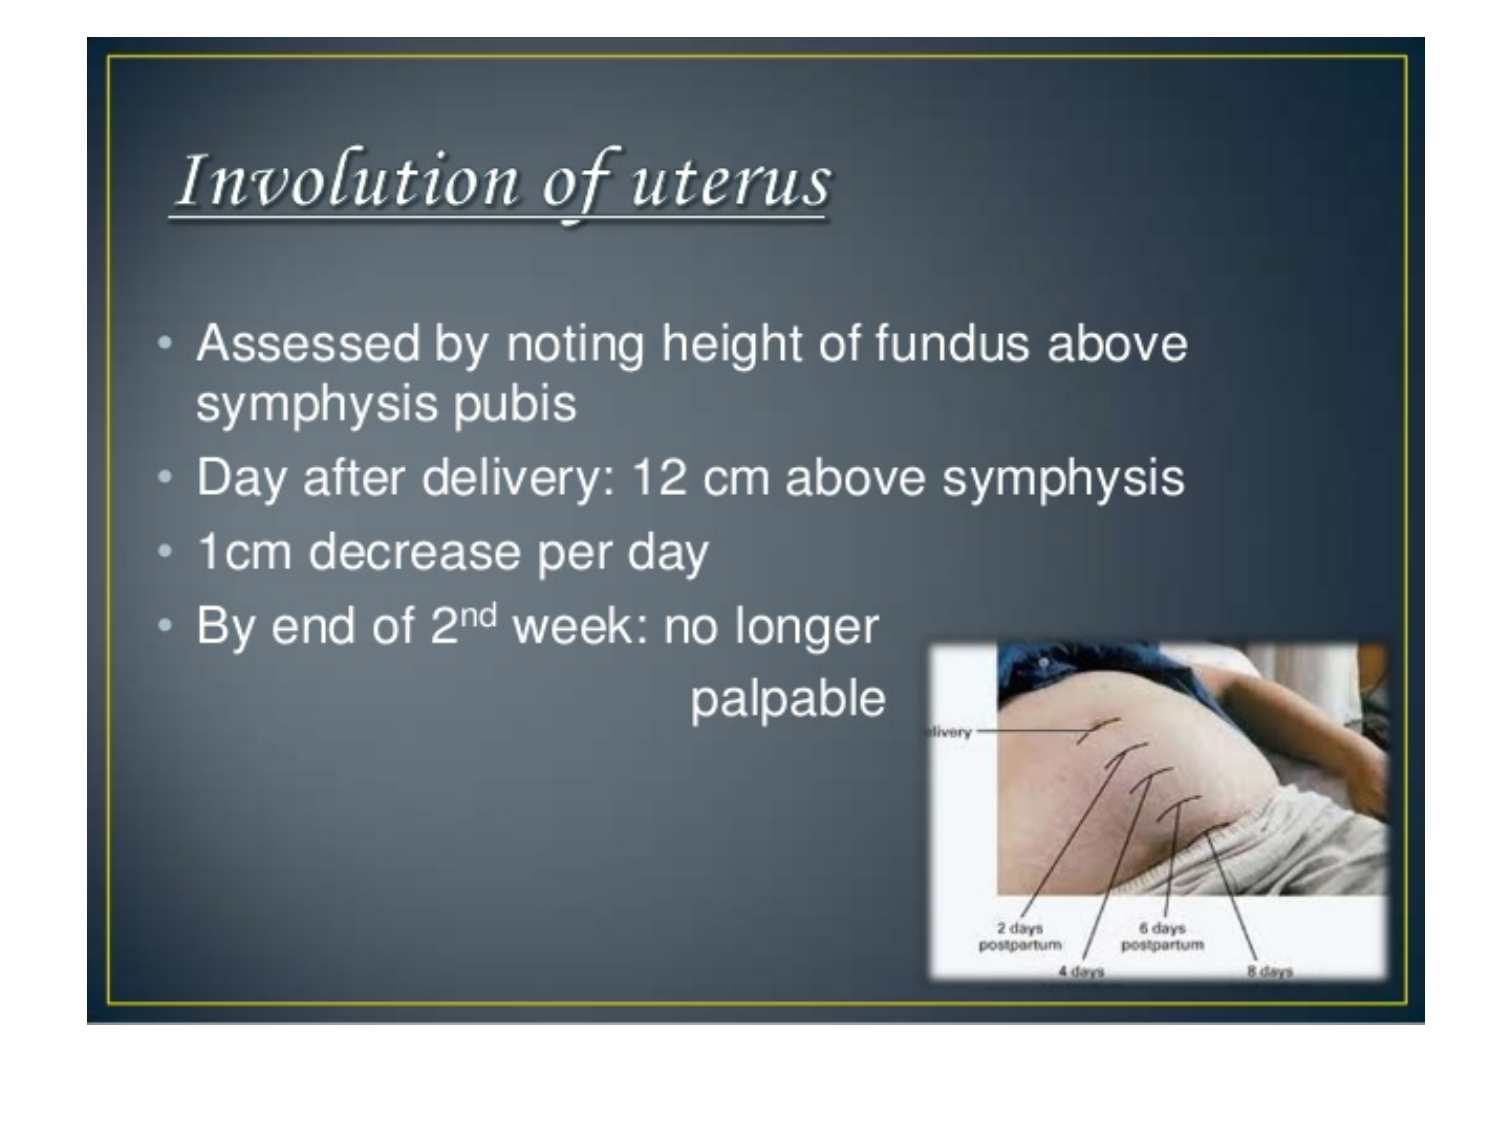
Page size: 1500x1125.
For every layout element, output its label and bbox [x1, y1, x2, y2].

picture [87, 37, 1426, 1026]
